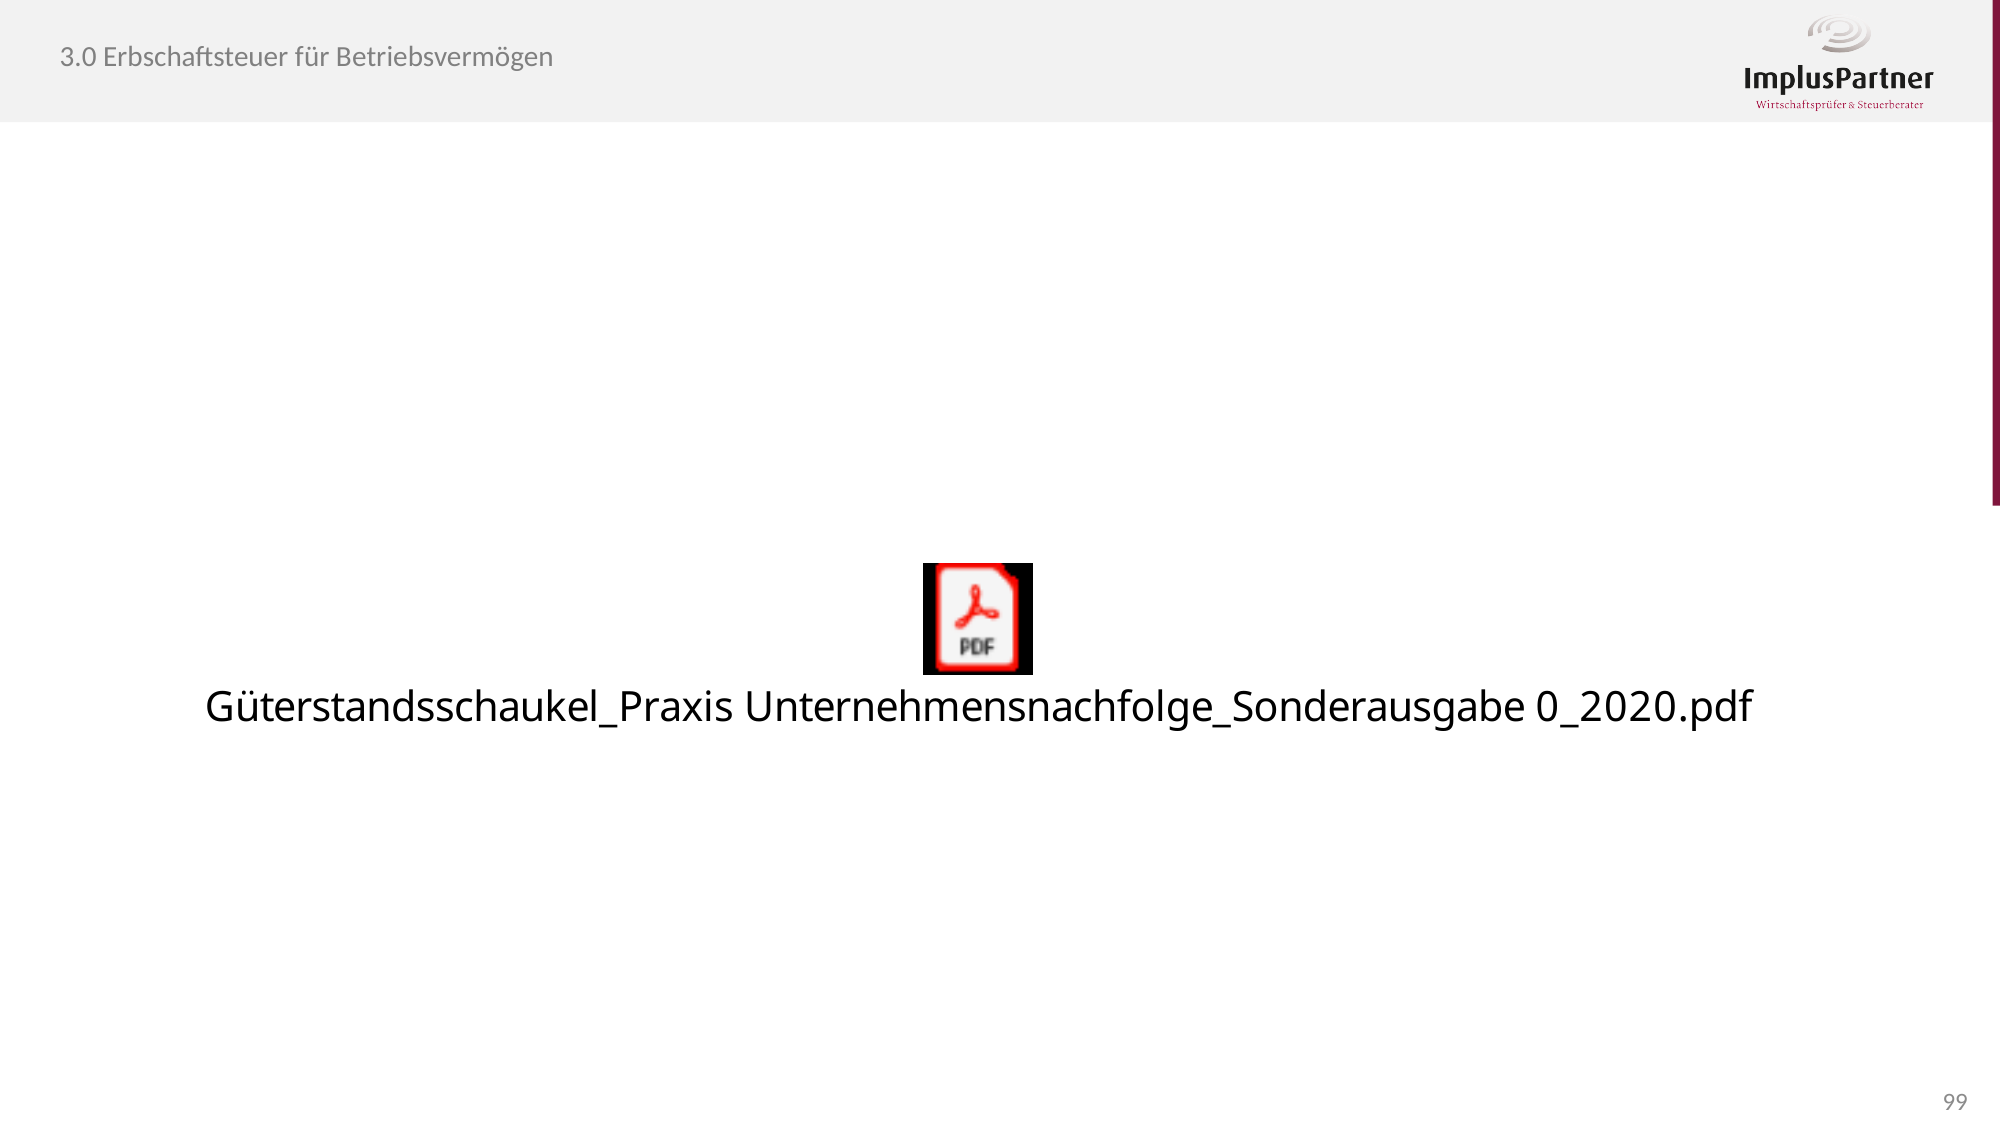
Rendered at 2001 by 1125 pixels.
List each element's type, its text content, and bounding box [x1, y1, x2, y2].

picture [1745, 0, 1934, 162]
text_box 3.0 Erbschaftsteuer für Betriebsvermögen [44, 29, 920, 80]
slide_number 99 [1870, 1073, 1983, 1125]
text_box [74, 563, 1882, 750]
